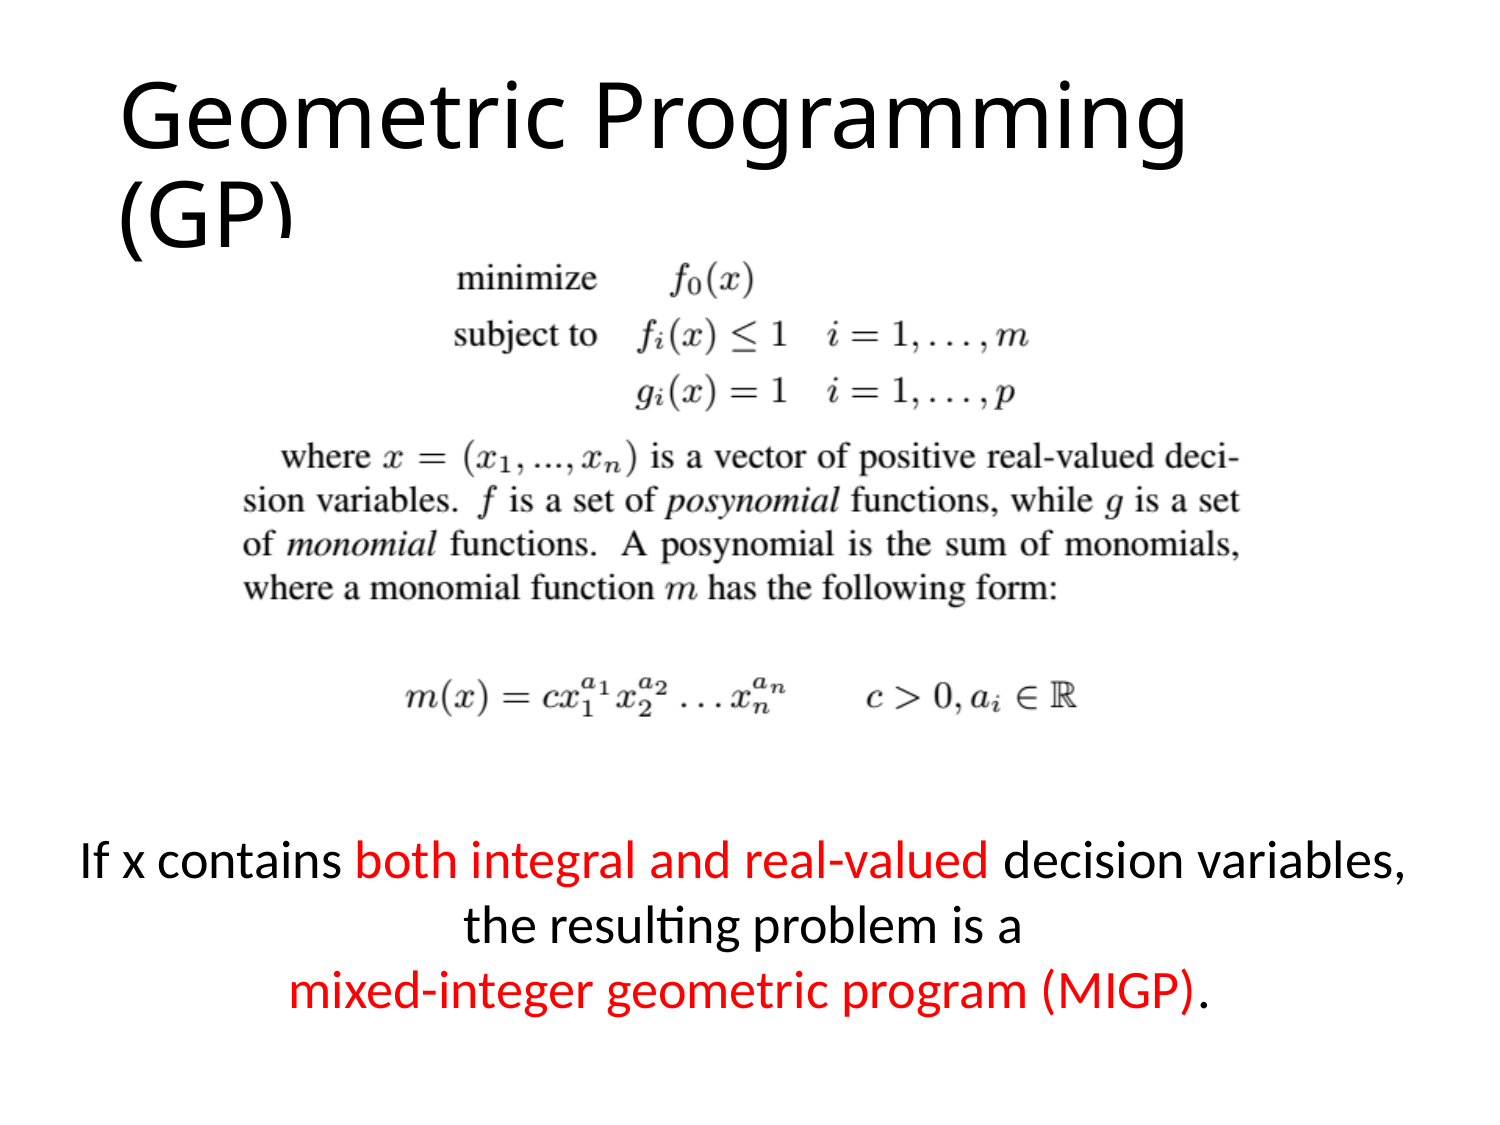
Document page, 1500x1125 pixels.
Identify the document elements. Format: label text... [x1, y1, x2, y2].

title Geometric Programming (GP) [103, 59, 1397, 278]
text_box If x contains both integral and real-valued decision variables, the resulting problem is a mixed-integer geometric program (MIGP). [17, 816, 1483, 1027]
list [230, 238, 1270, 745]
